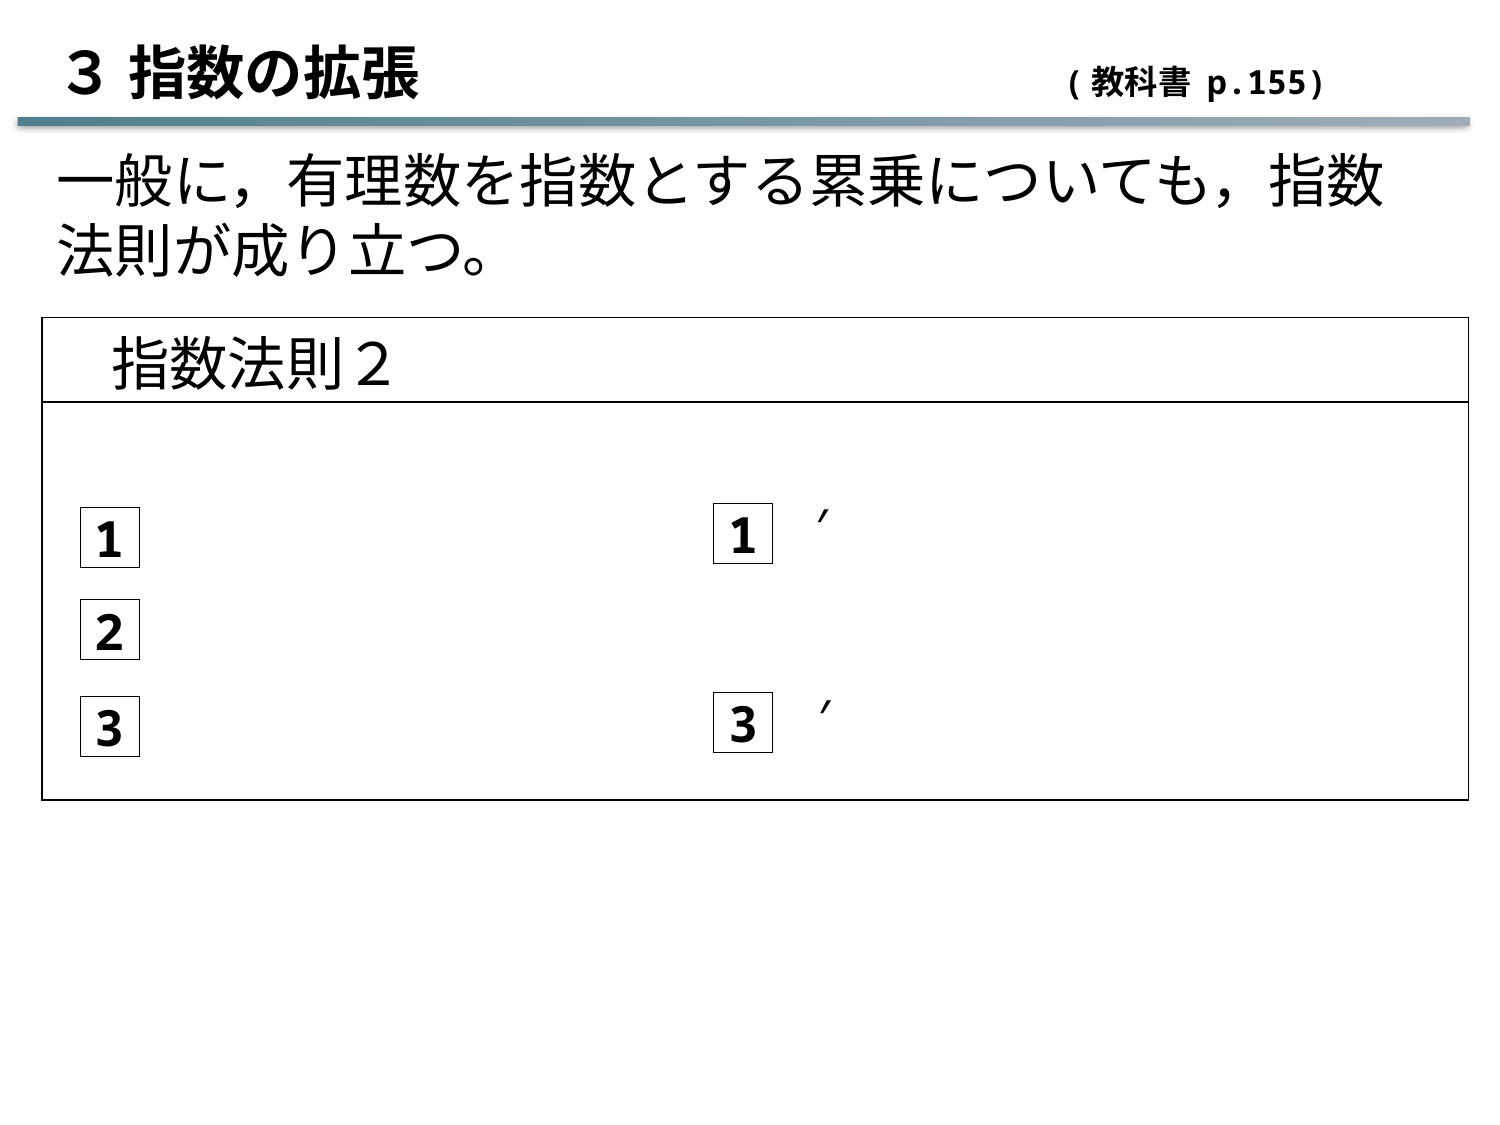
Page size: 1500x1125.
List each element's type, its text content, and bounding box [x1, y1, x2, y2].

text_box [713, 679, 845, 756]
text_box 2 [80, 599, 140, 660]
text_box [713, 488, 843, 565]
text_box 一般に，有理数を指数とする累乗についても，指数法則が成り立つ。 [42, 137, 1447, 292]
text_box ３ 指数の拡張 (教科書 p.155) [42, 13, 1469, 114]
text_box 1 [80, 507, 140, 568]
text_box 3 [80, 696, 140, 757]
